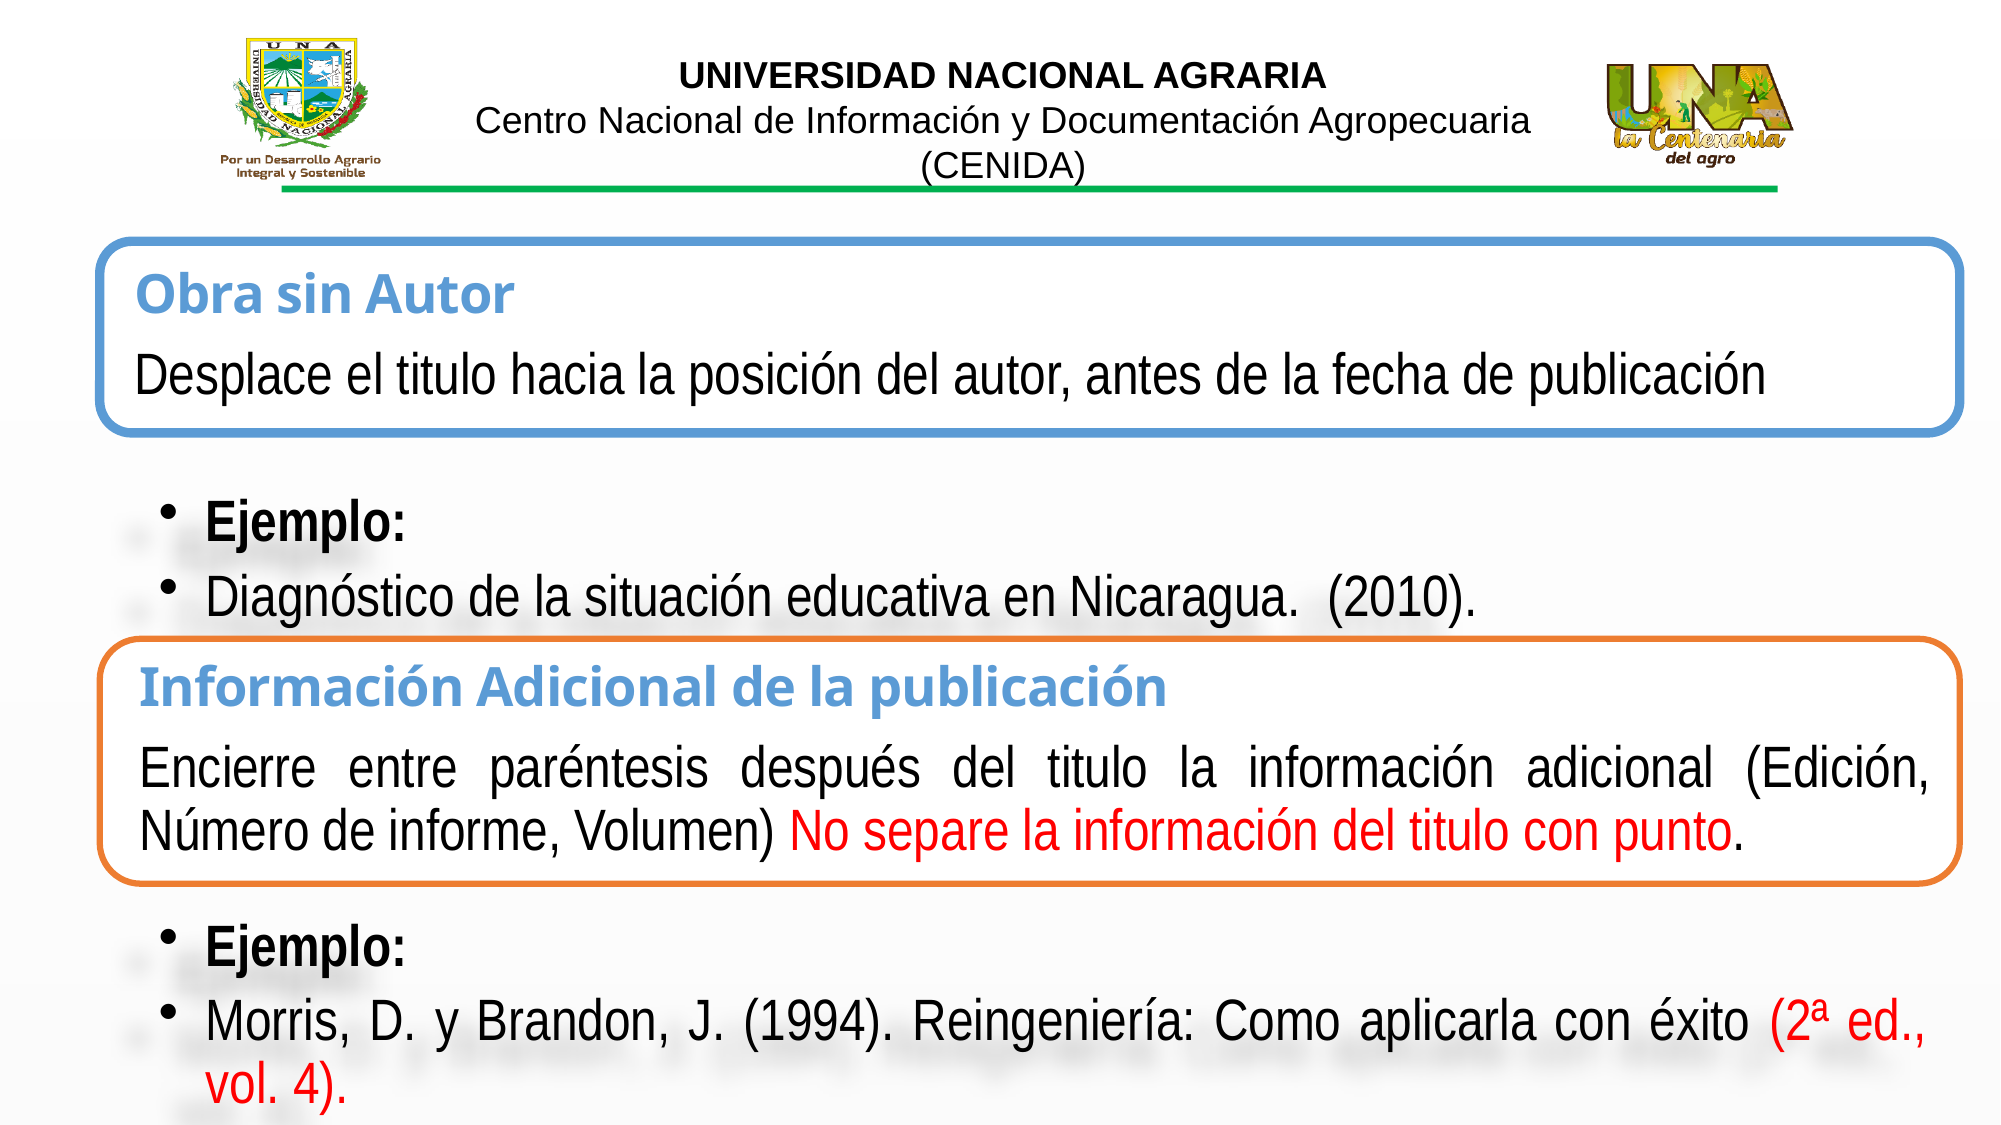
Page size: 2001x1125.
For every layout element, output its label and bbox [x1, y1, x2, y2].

text_box [99, 241, 1960, 1125]
text_box [207, 31, 1798, 193]
